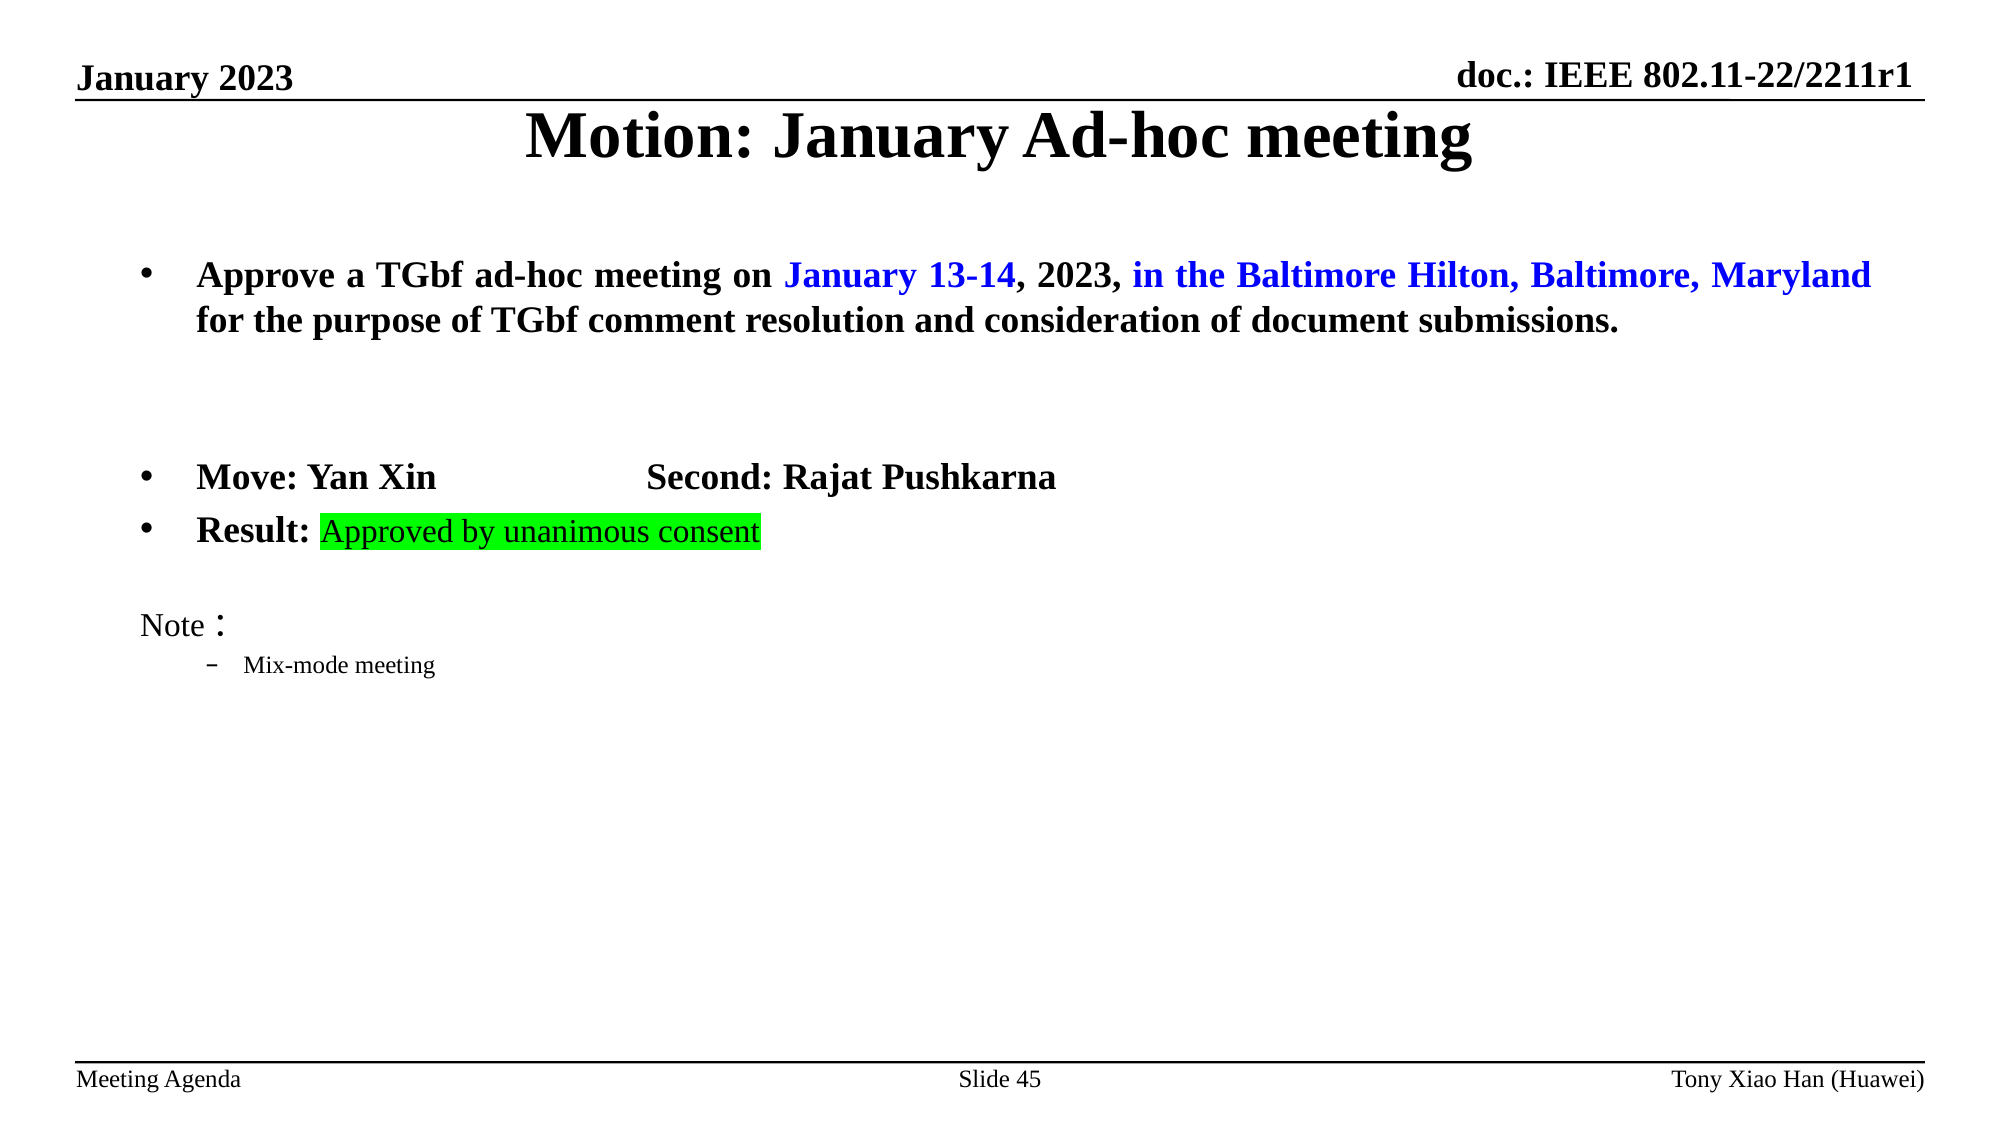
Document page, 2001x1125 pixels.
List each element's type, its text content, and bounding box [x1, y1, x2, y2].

text_box Motion: January Ad-hoc meeting [362, 87, 1638, 175]
text_box Approve a TGbf ad-hoc meeting on January 13-14, 2023, in the Baltimore Hilton, Baltimore, Maryland for the purpose of TGbf comment resolution and consideration of document submissions. Move: Yan Xin Second: Rajat Pushkarna Result: Approved by unanimous consent Note： Mix-mode meeting [125, 212, 1888, 1013]
